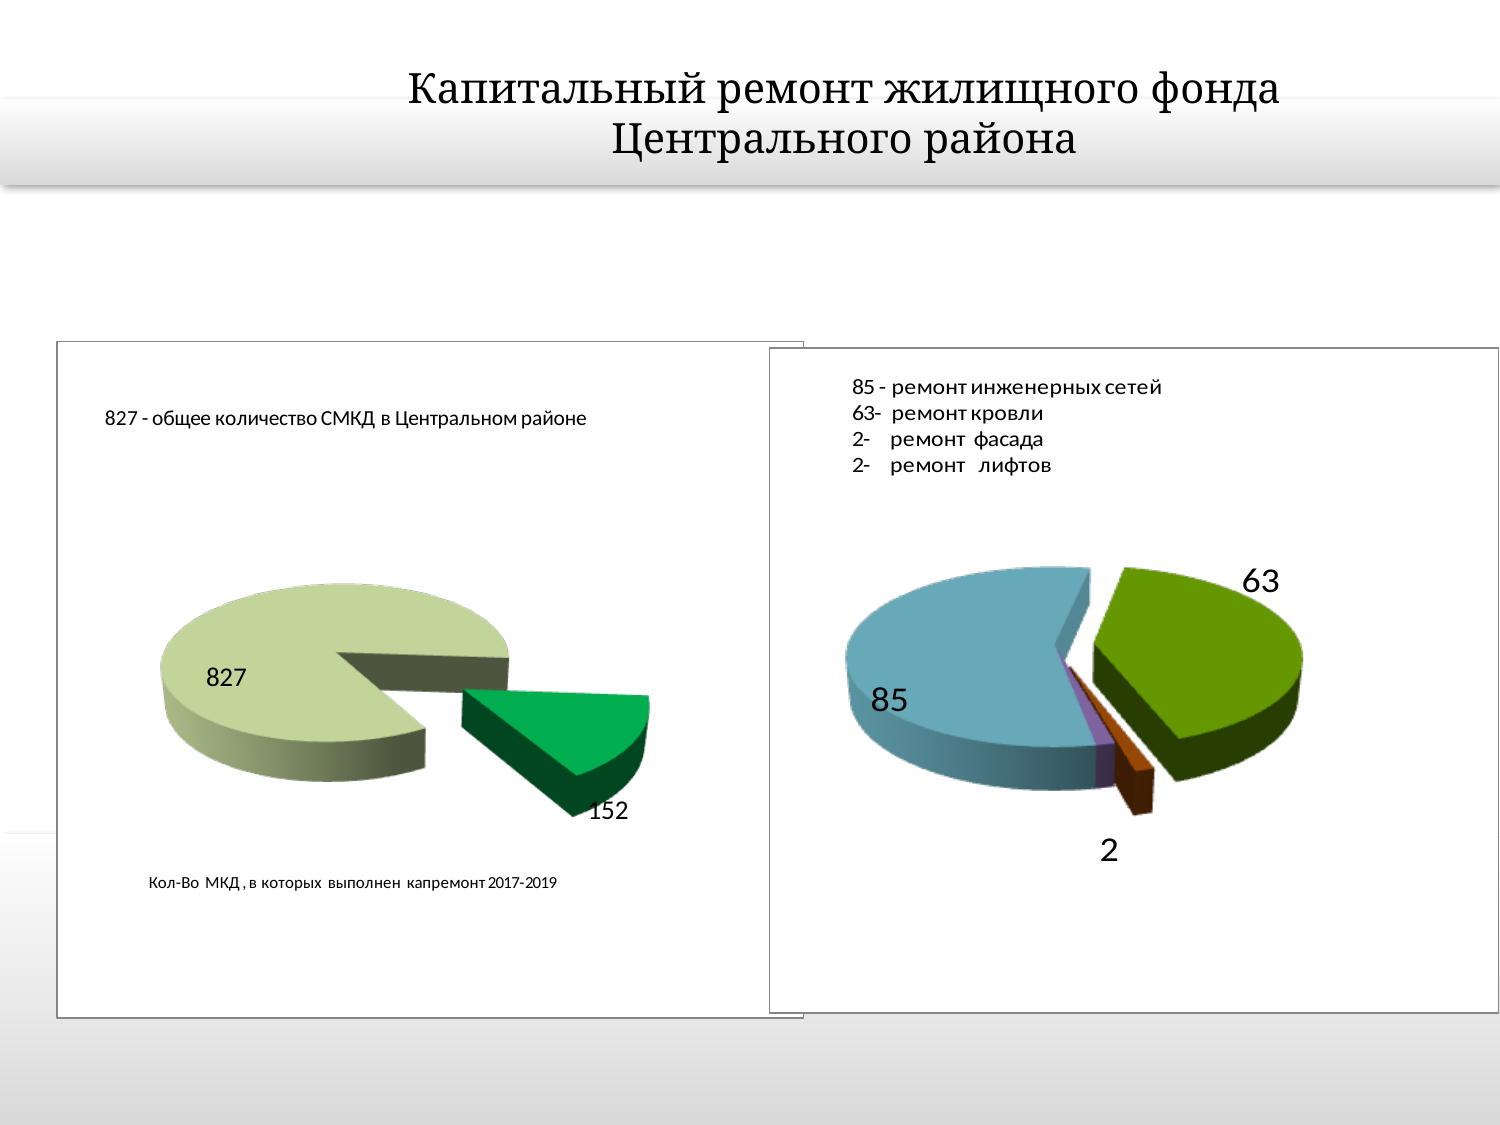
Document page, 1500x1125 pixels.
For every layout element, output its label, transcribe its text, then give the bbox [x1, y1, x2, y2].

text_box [760, 339, 1500, 1020]
text_box Капитальный ремонт жилищного фонда Центрального района [265, 54, 1424, 170]
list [50, 334, 810, 1024]
text_box [0, 832, 1500, 1125]
text_box [0, 98, 1500, 187]
